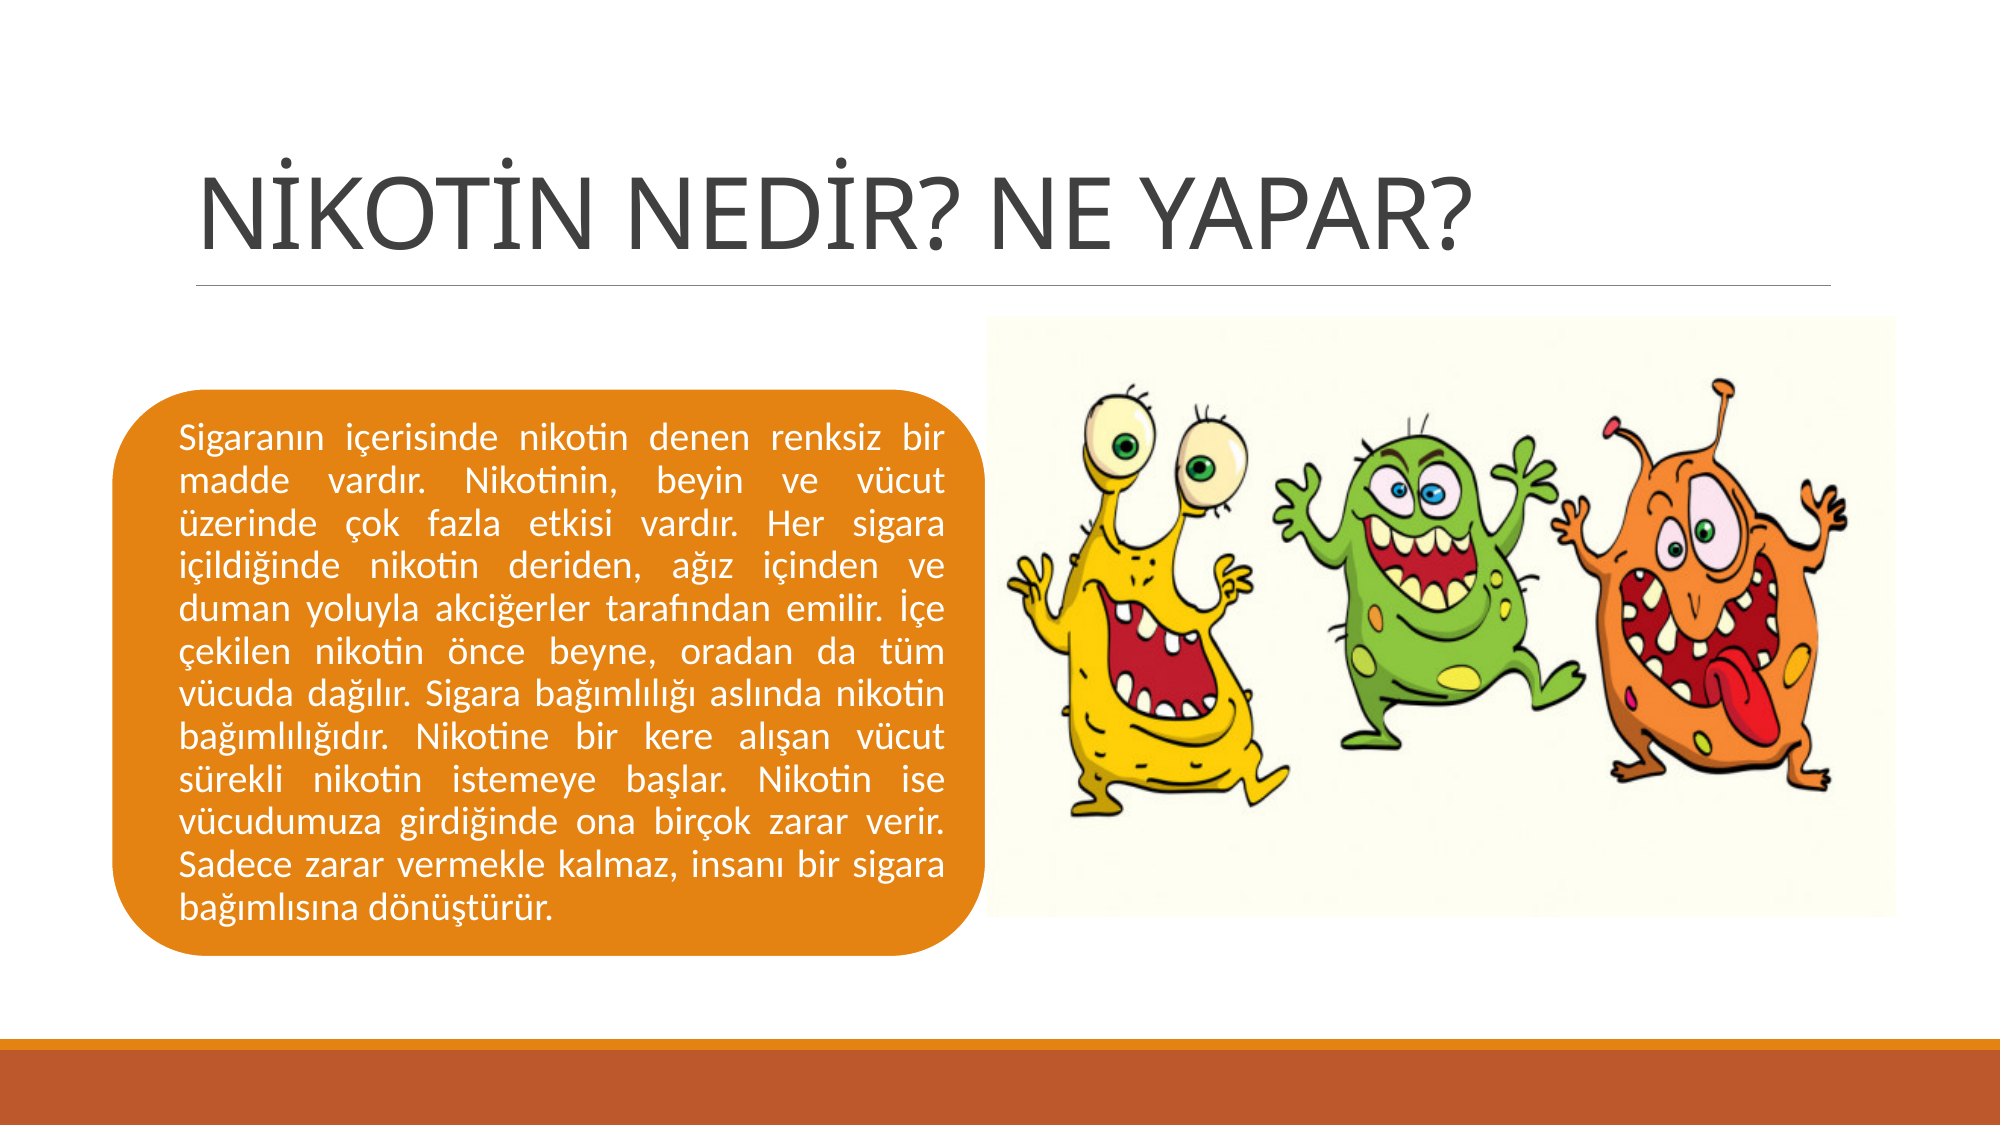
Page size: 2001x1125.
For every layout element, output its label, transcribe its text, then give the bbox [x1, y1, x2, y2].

title NİKOTİN NEDİR? NE YAPAR? [180, 59, 1863, 278]
picture [985, 316, 1897, 918]
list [110, 353, 987, 992]
